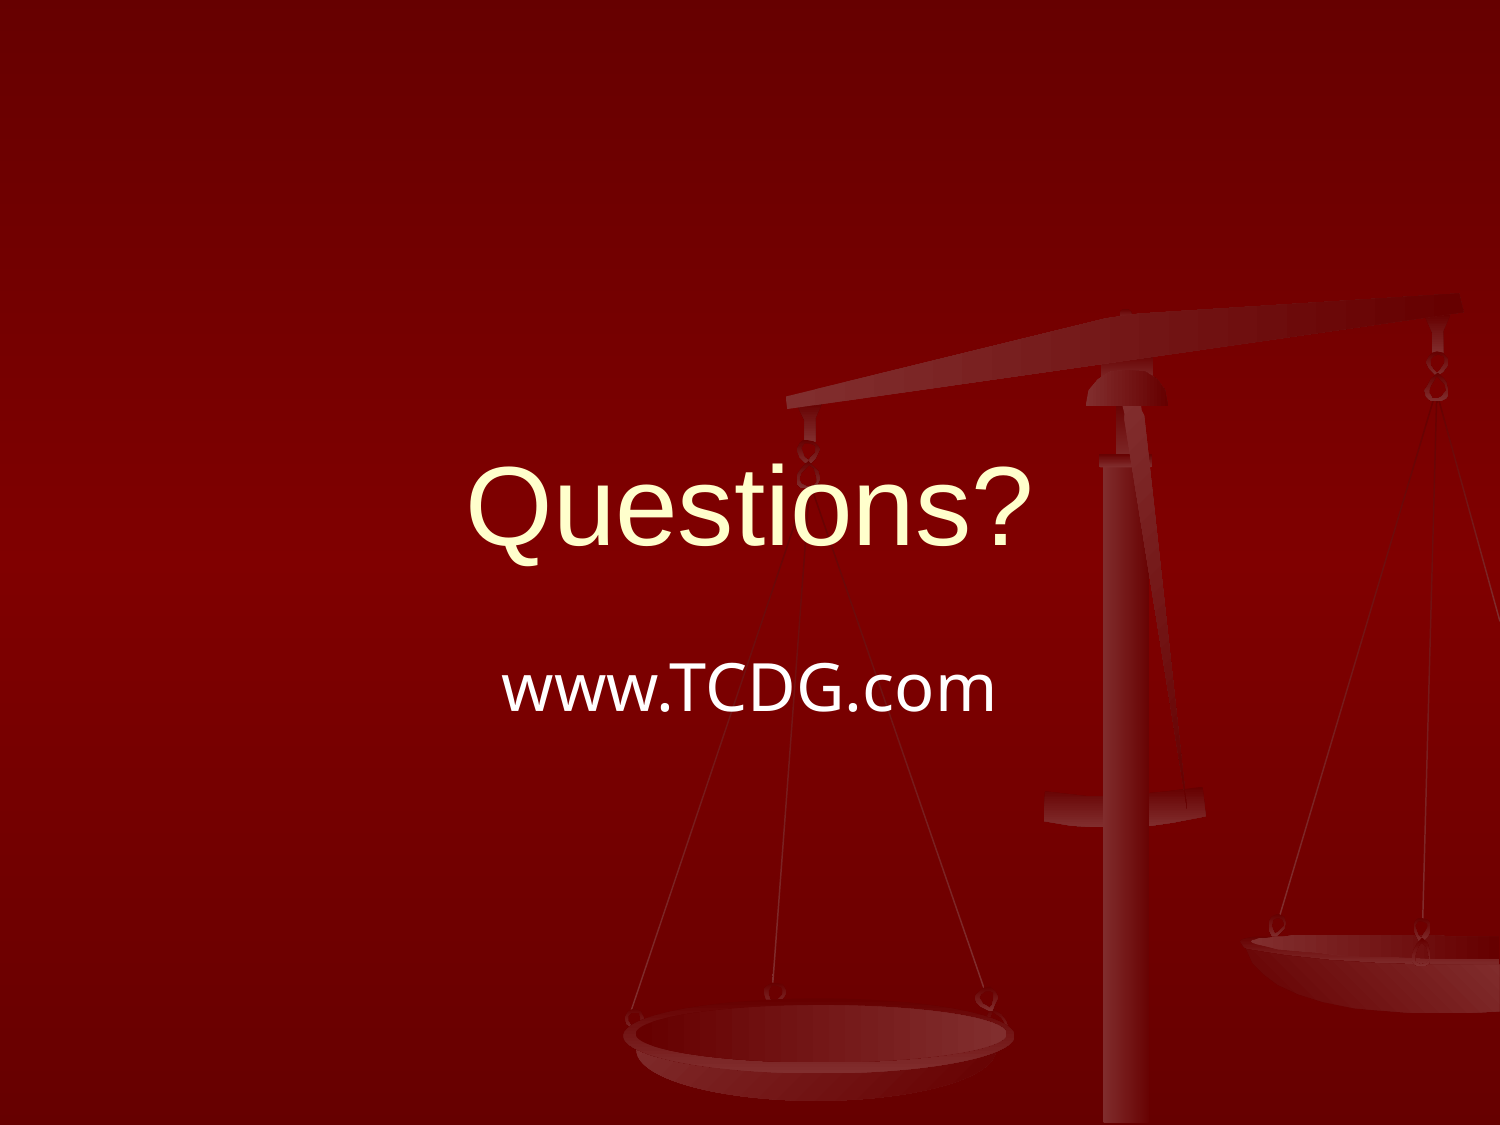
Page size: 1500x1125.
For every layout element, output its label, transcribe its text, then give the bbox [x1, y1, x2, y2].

subtitle www.TCDG.com [224, 637, 1276, 926]
title Questions? [112, 289, 1388, 576]
